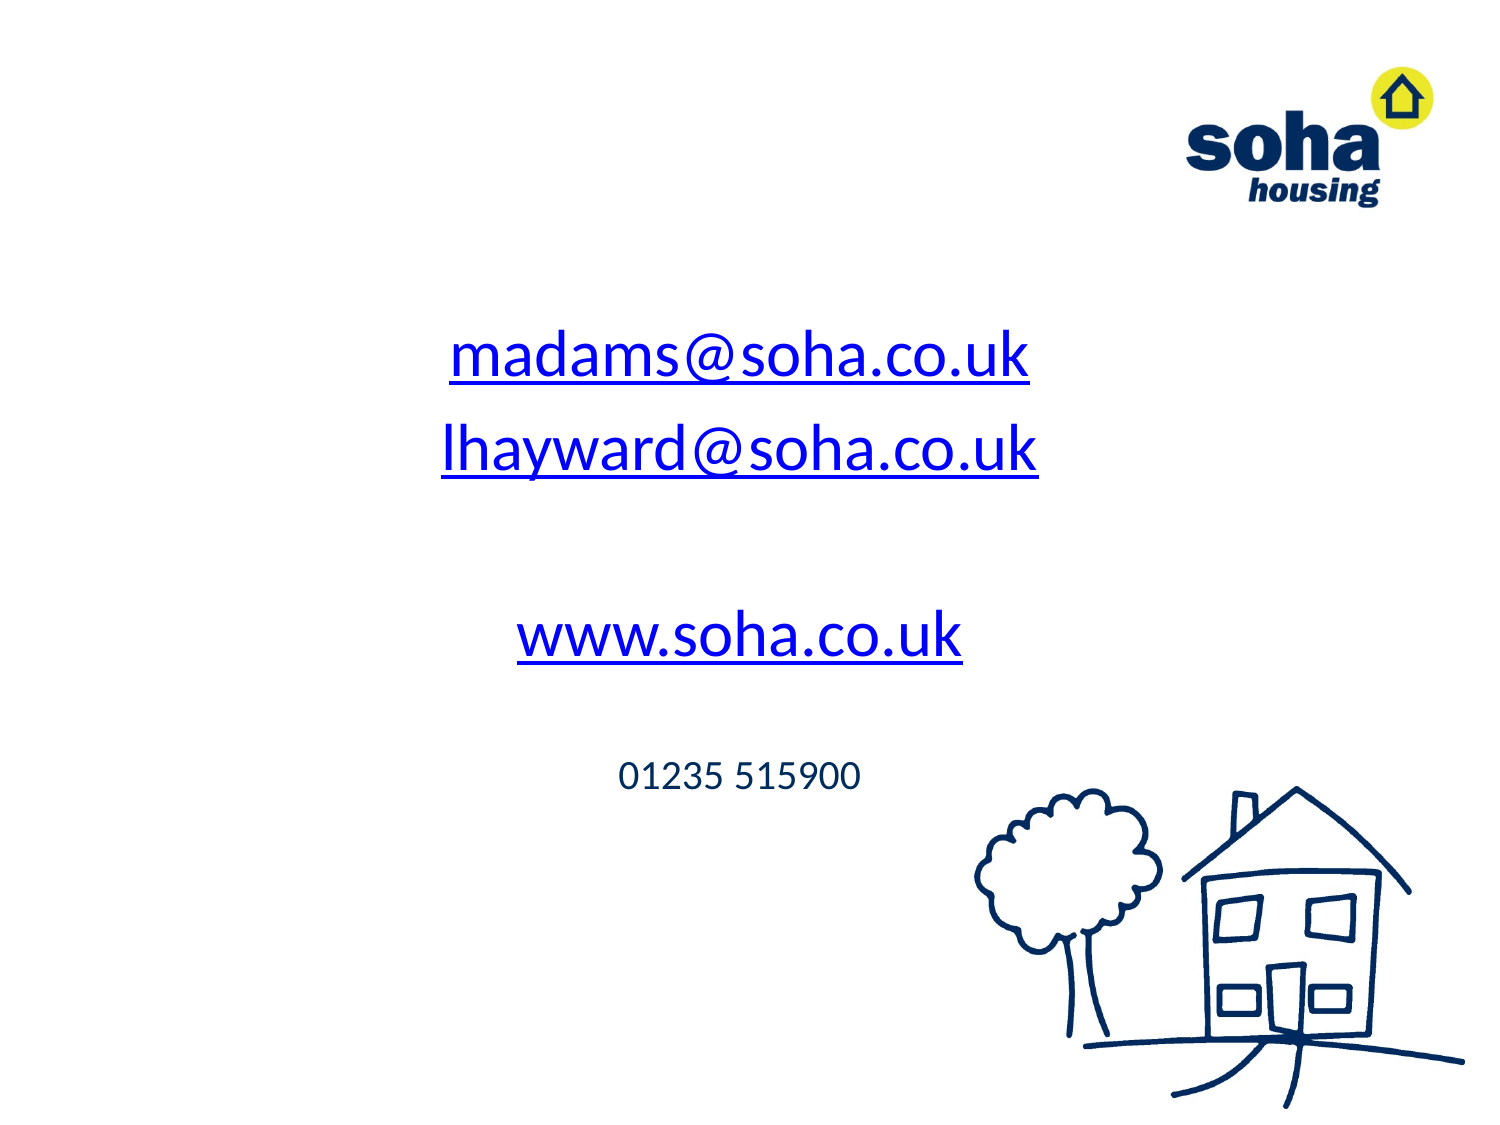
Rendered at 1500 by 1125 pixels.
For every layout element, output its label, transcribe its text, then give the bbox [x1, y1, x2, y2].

list madams@soha.co.uk lhayward@soha.co.uk www.soha.co.uk 01235 515900 [64, 302, 1415, 923]
picture [1139, 42, 1480, 232]
picture [974, 786, 1465, 1109]
